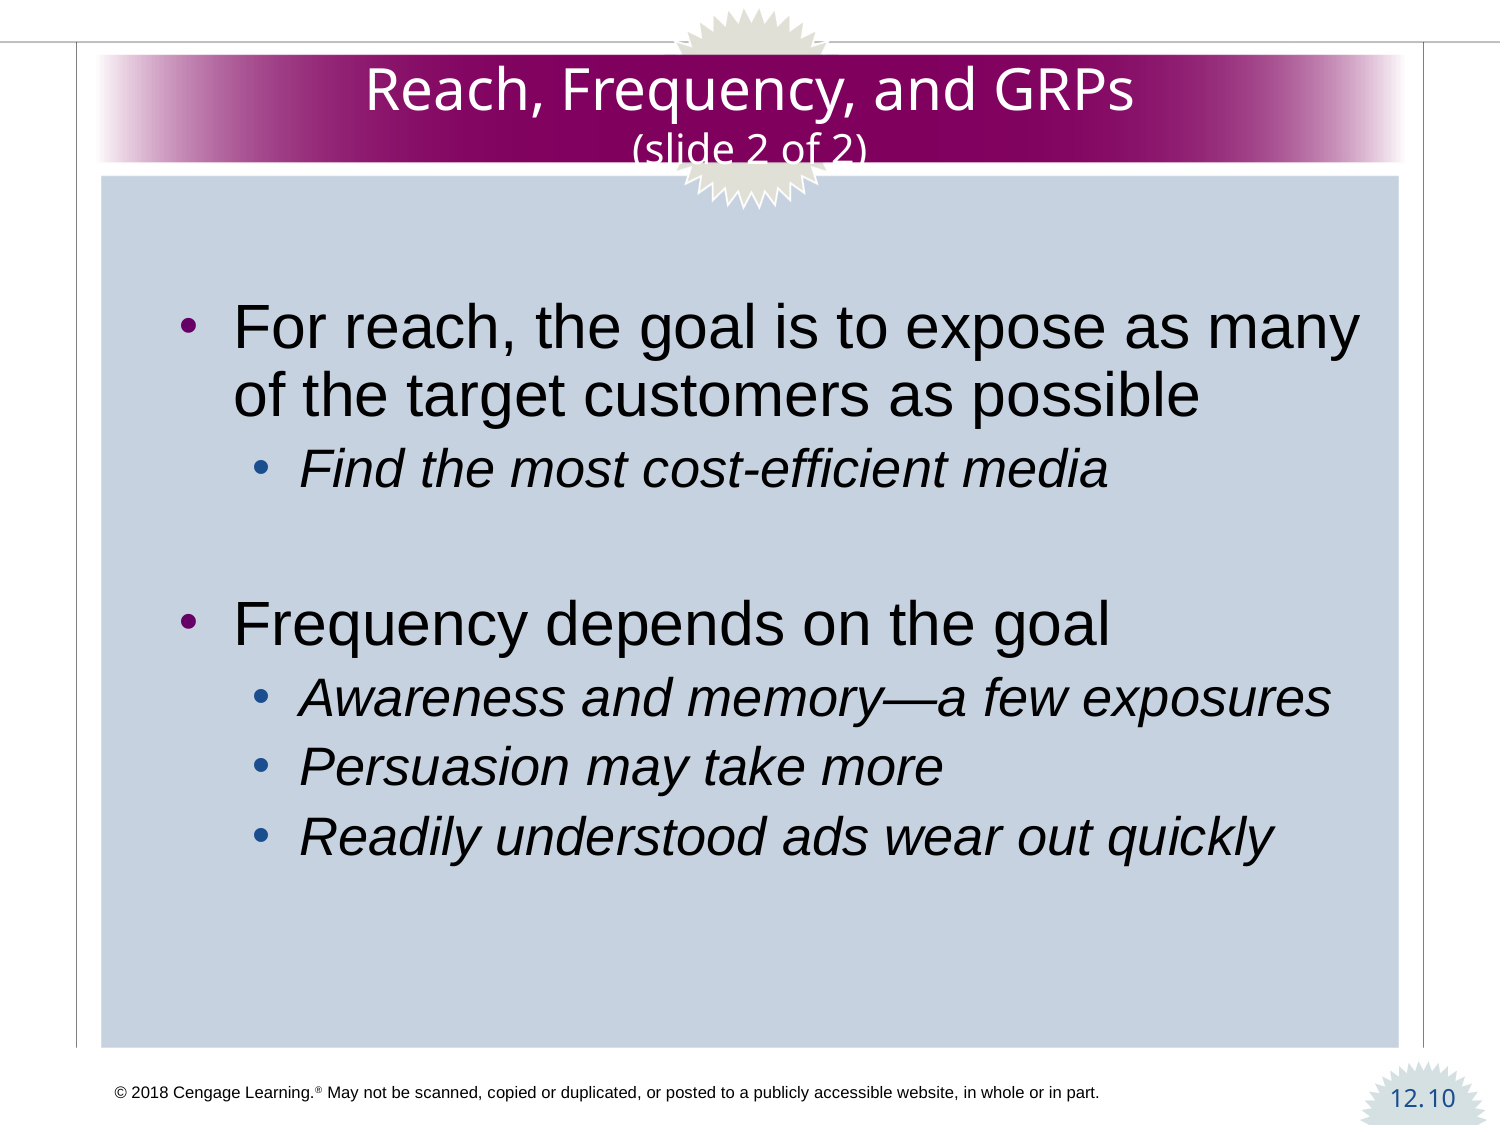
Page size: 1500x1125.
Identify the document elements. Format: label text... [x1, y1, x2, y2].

slide_number 10 [1412, 1074, 1476, 1125]
list For reach, the goal is to expose as many of the target customers as possible Find the most cost-efficient media Frequency depends on the goal Awareness and memory—a few exposures Persuasion may take more Readily understood ads wear out quickly [162, 287, 1388, 1000]
picture [0, 0, 1500, 1125]
title Reach, Frequency, and GRPs (slide 2 of 2) [99, 62, 1400, 163]
